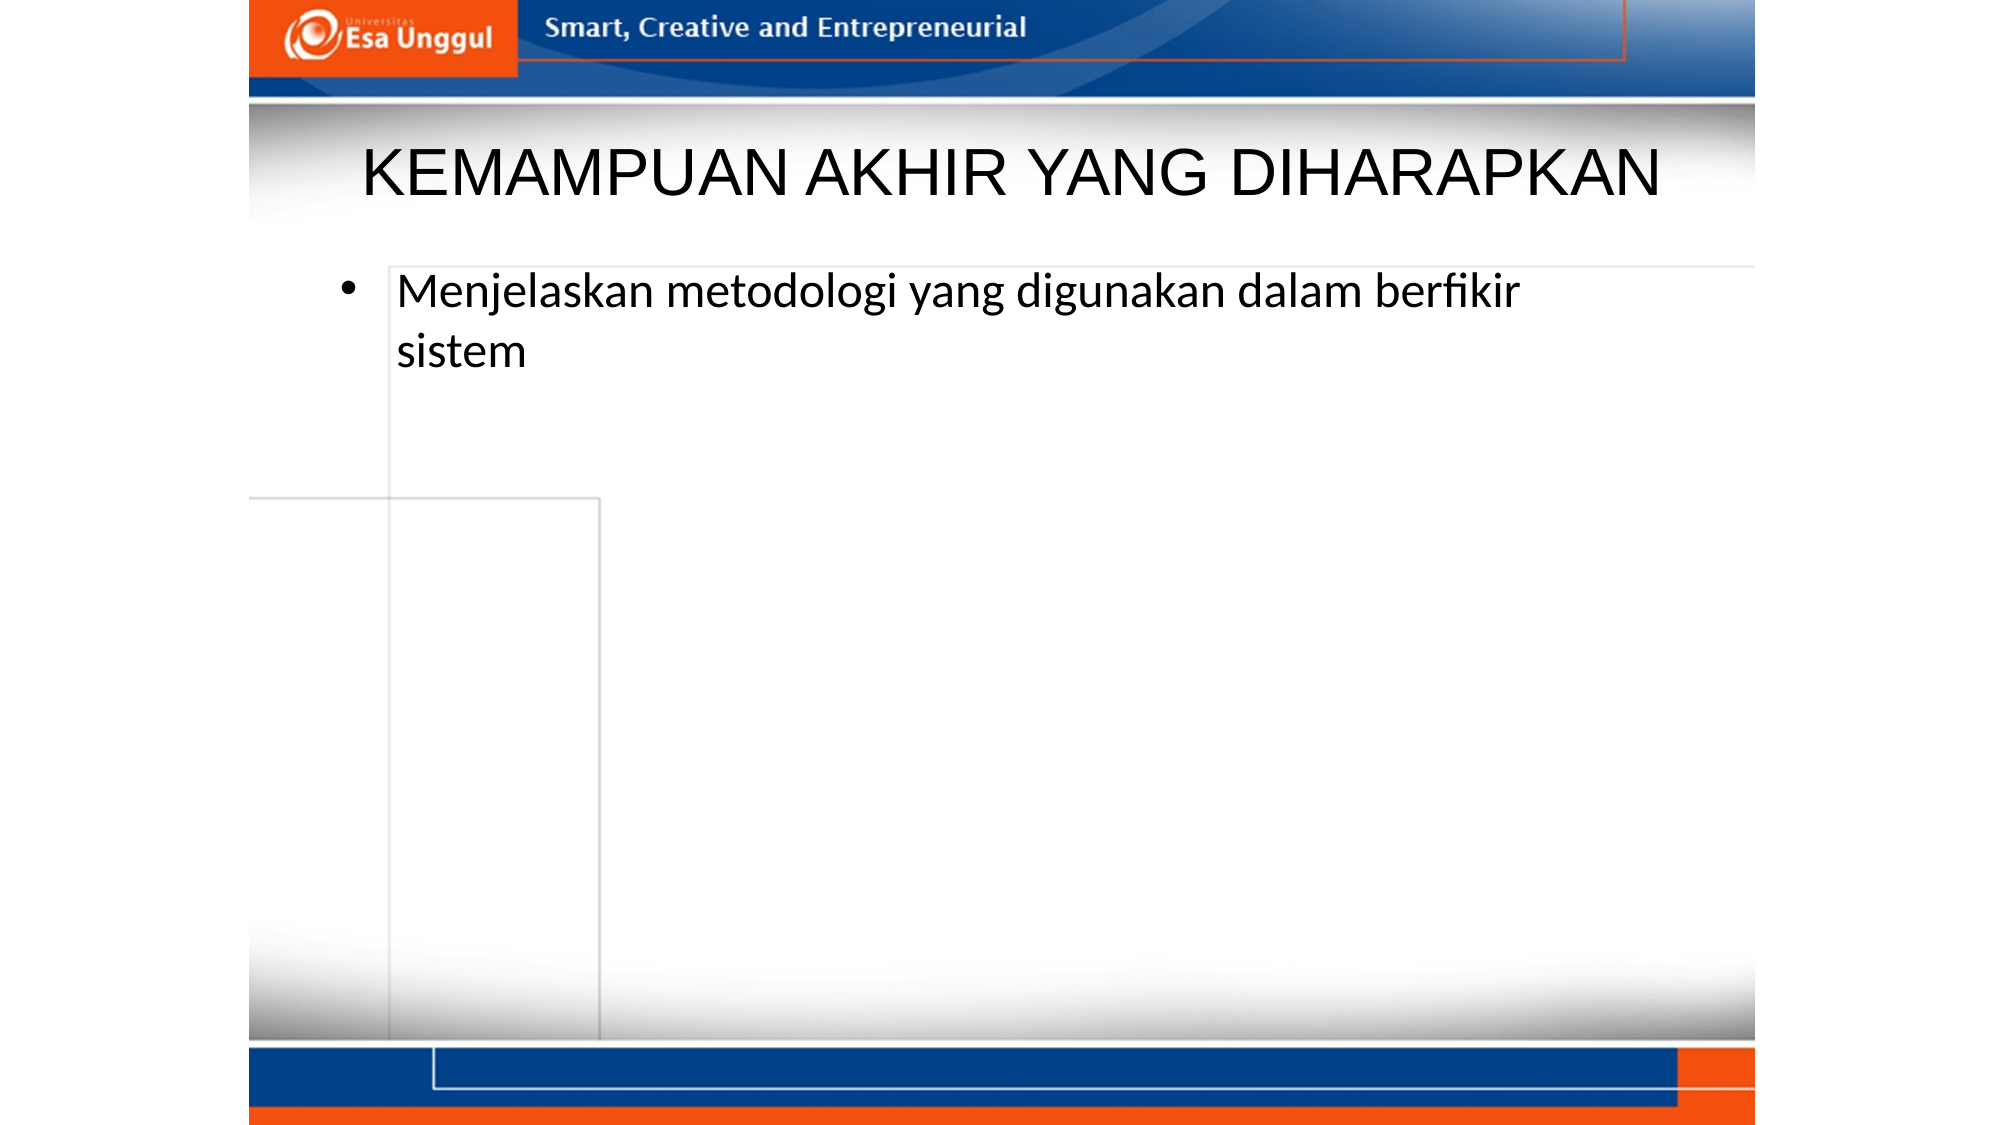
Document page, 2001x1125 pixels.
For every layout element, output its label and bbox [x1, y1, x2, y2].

picture [249, 0, 1755, 1125]
